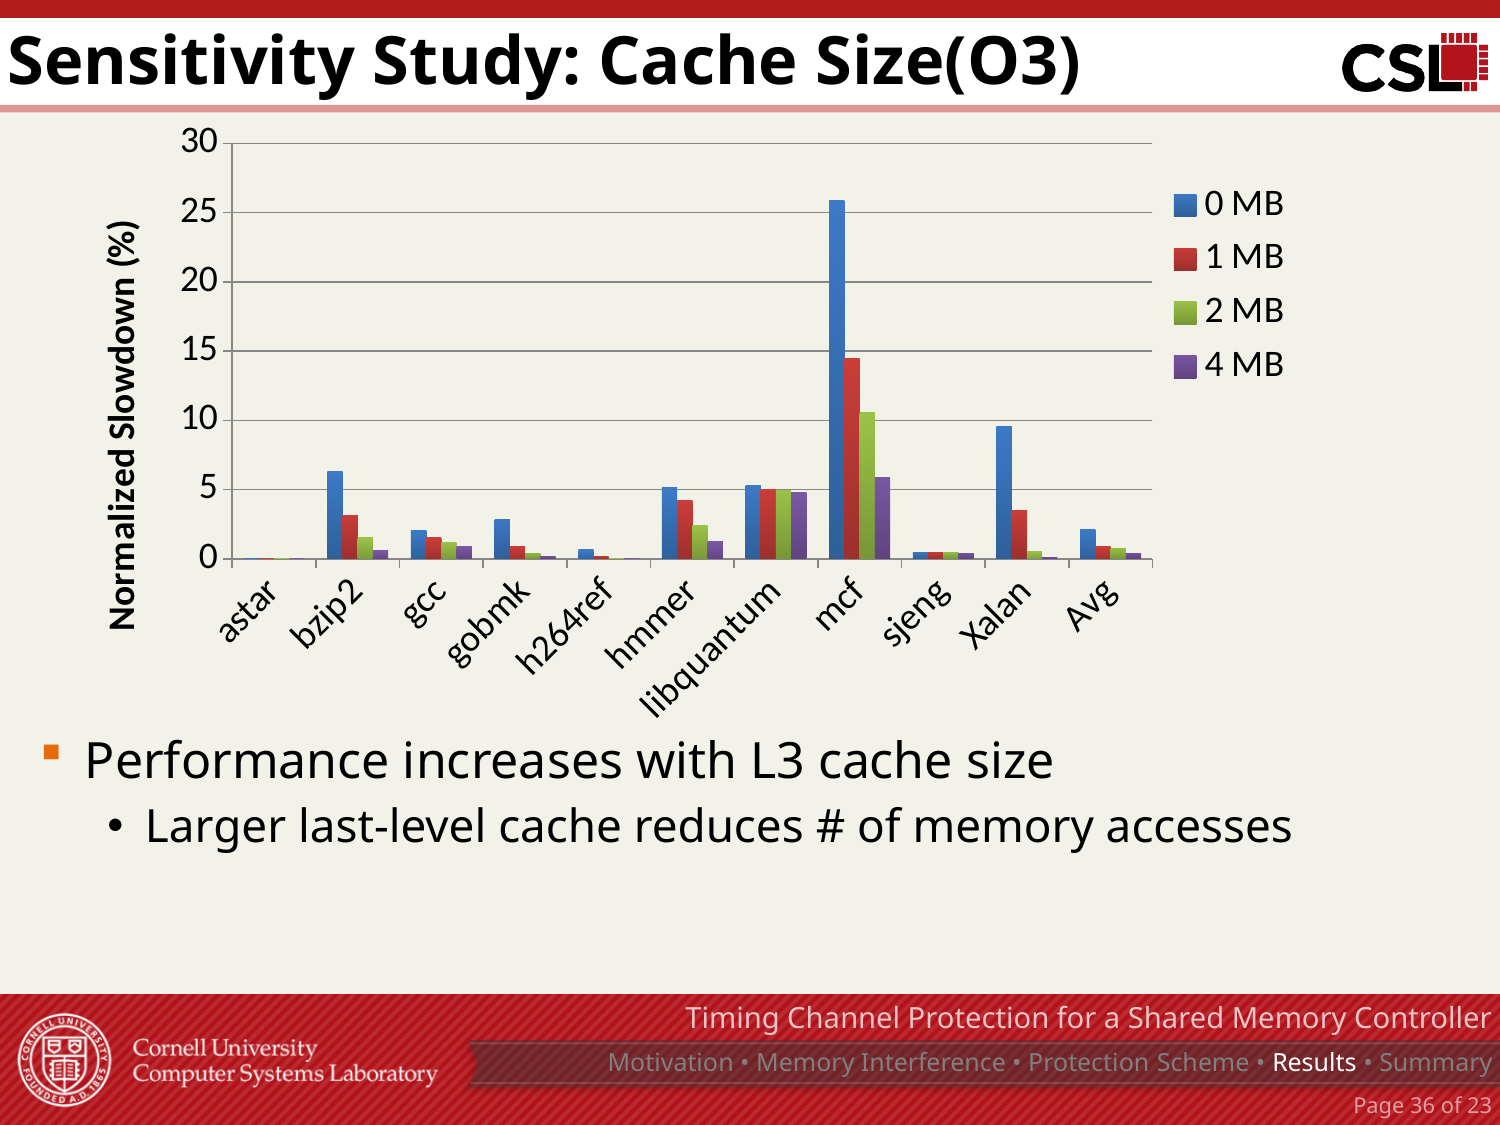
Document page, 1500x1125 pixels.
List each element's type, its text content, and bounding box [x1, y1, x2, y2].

title Sensitivity Study: Cache Size(O3) [0, 29, 1313, 93]
footer Timing Channel Protection for a Shared Memory Controller [487, 999, 1500, 1038]
list Performance increases with L3 cache size Larger last-level cache reduces # of memory accesses [24, 720, 1475, 975]
chart [67, 111, 1326, 740]
slide_number Page 35 of 23 [1275, 1087, 1500, 1125]
picture [0, 994, 1500, 1125]
picture [1342, 33, 1488, 92]
text_box Motivation • Memory Interference • Protection Scheme • Results • Summary [474, 1046, 1500, 1077]
